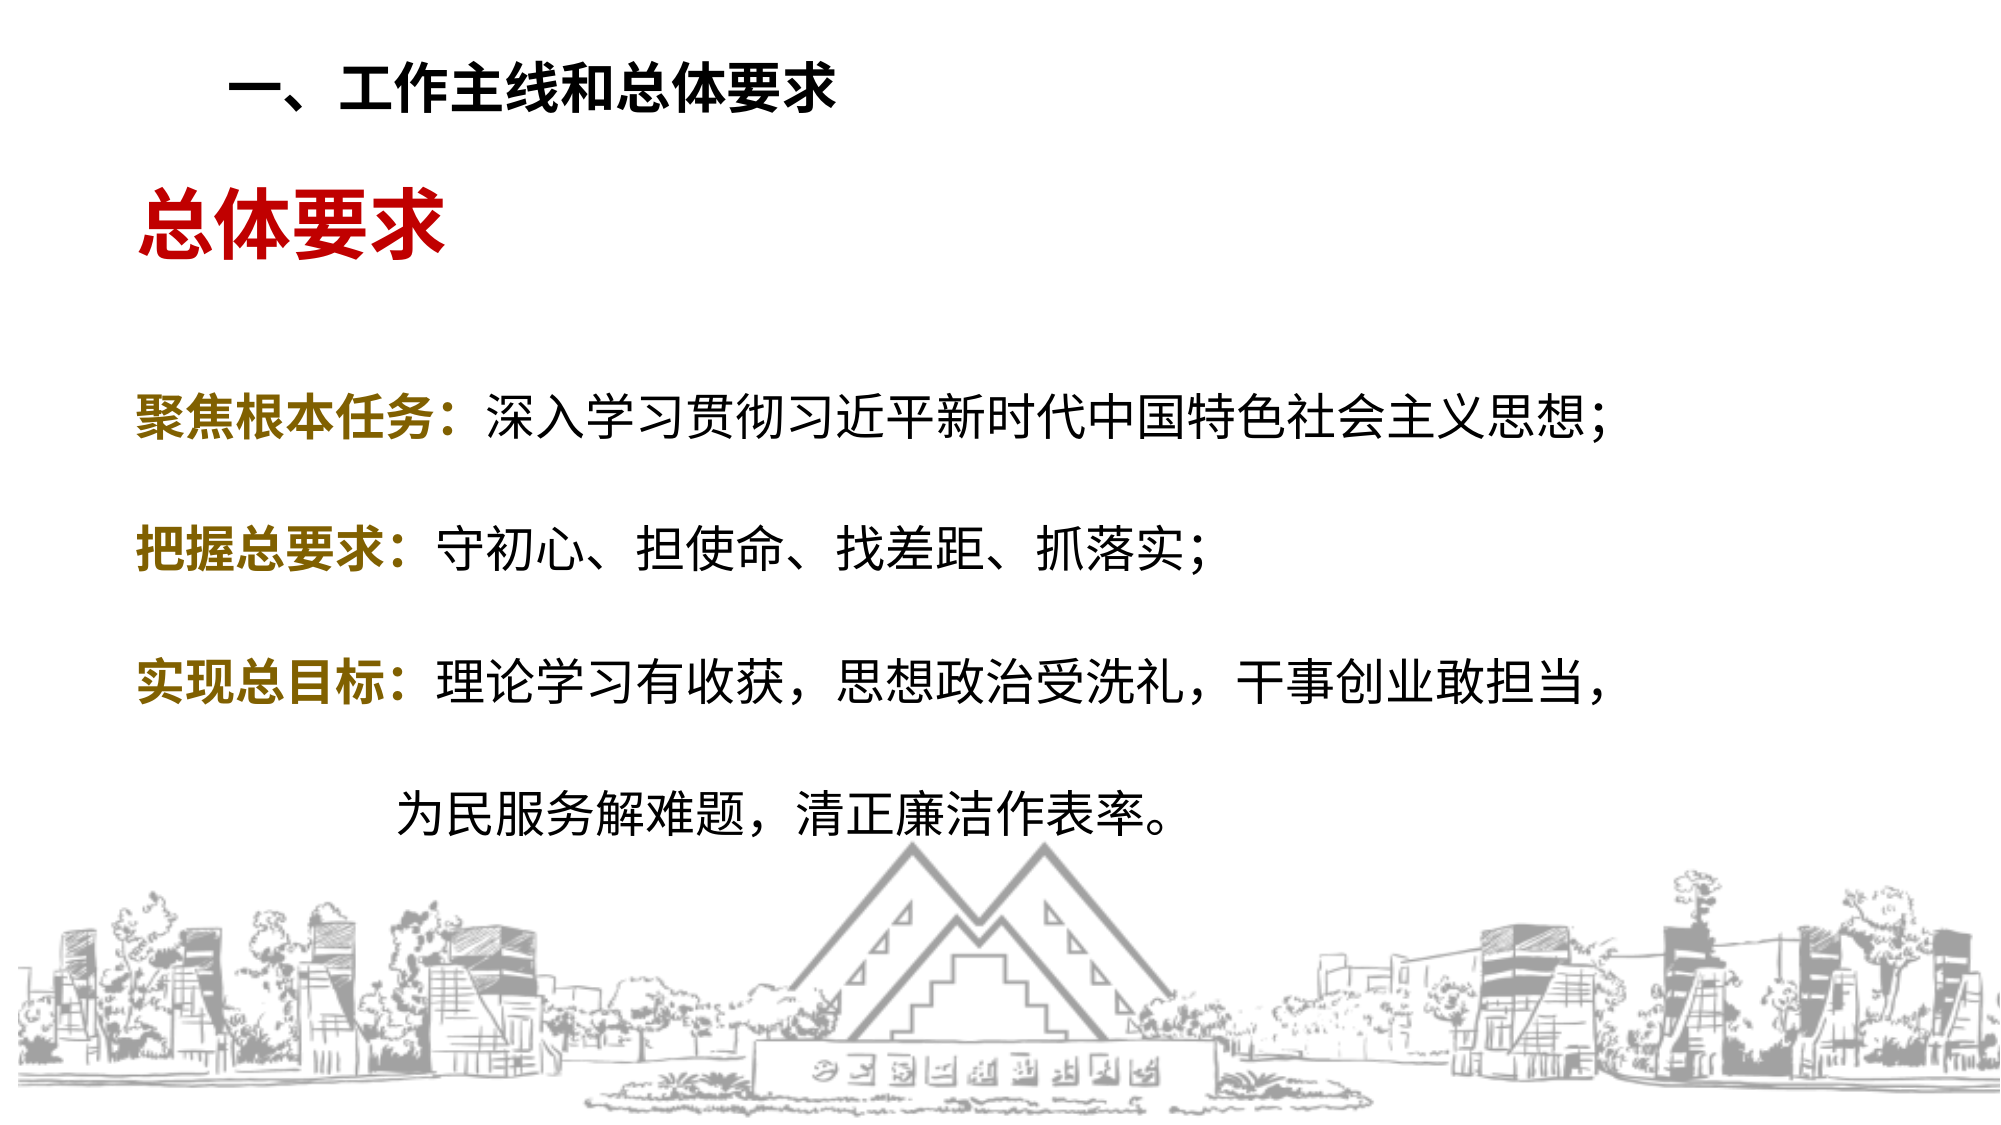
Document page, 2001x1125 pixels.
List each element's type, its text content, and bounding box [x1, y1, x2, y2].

picture [18, 832, 2000, 1125]
text_box 一、工作主线和总体要求 [212, 45, 981, 128]
text_box 总体要求 [121, 168, 463, 277]
text_box 聚焦根本任务：深入学习贯彻习近平新时代中国特色社会主义思想； 把握总要求：守初心、担使命、找差距、抓落实； 实现总目标：理论学习有收获，思想政治受洗礼，干事创业敢担当， 为民服务解难题，清正廉洁作表率。 [121, 317, 1840, 832]
